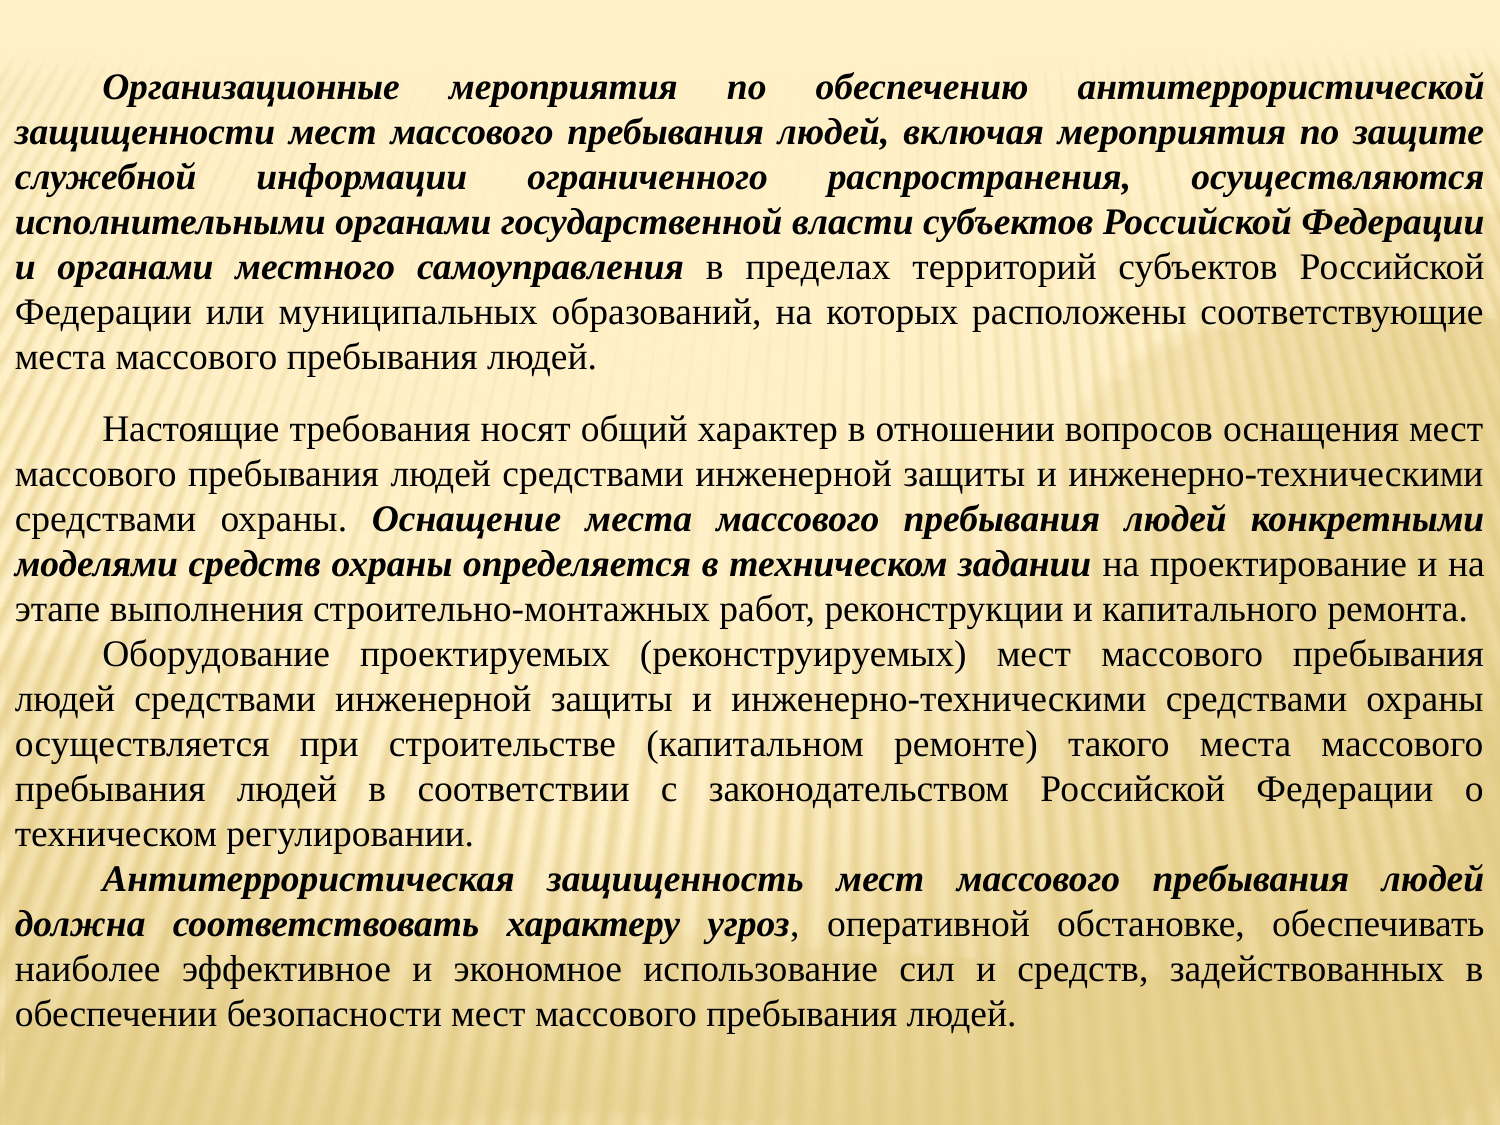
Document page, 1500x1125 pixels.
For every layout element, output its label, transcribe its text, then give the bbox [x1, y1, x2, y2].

text_box Организационные мероприятия по обеспечению антитеррористической защищенности мест массового пребывания людей, включая мероприятия по защите служебной информации ограниченного распространения, осуществляются исполнительными органами государственной власти субъектов Российской Федерации и органами местного самоуправления в пределах территорий субъектов Российской Федерации или муниципальных образований, на которых расположены соответствующие места массового пребывания людей. [0, 54, 1500, 385]
text_box Настоящие требования носят общий характер в отношении вопросов оснащения мест массового пребывания людей средствами инженерной защиты и инженерно-техническими средствами охраны. Оснащение места массового пребывания людей конкретными моделями средств охраны определяется в техническом задании на проектирование и на этапе выполнения строительно-монтажных работ, реконструкции и капитального ремонта. Оборудование проектируемых (реконструируемых) мест массового пребывания людей средствами инженерной защиты и инженерно-техническими средствами охраны осуществляется при строительстве (капитальном ремонте) такого места массового пребывания людей в соответствии с законодательством Российской Федерации о техническом регулировании. Антитеррористическая защищенность мест массового пребывания людей должна соответствовать характеру угроз, оперативной обстановке, обеспечивать наиболее эффективное и экономное использование сил и средств, задействованных в обеспечении безопасности мест массового пребывания людей. [0, 397, 1500, 1042]
